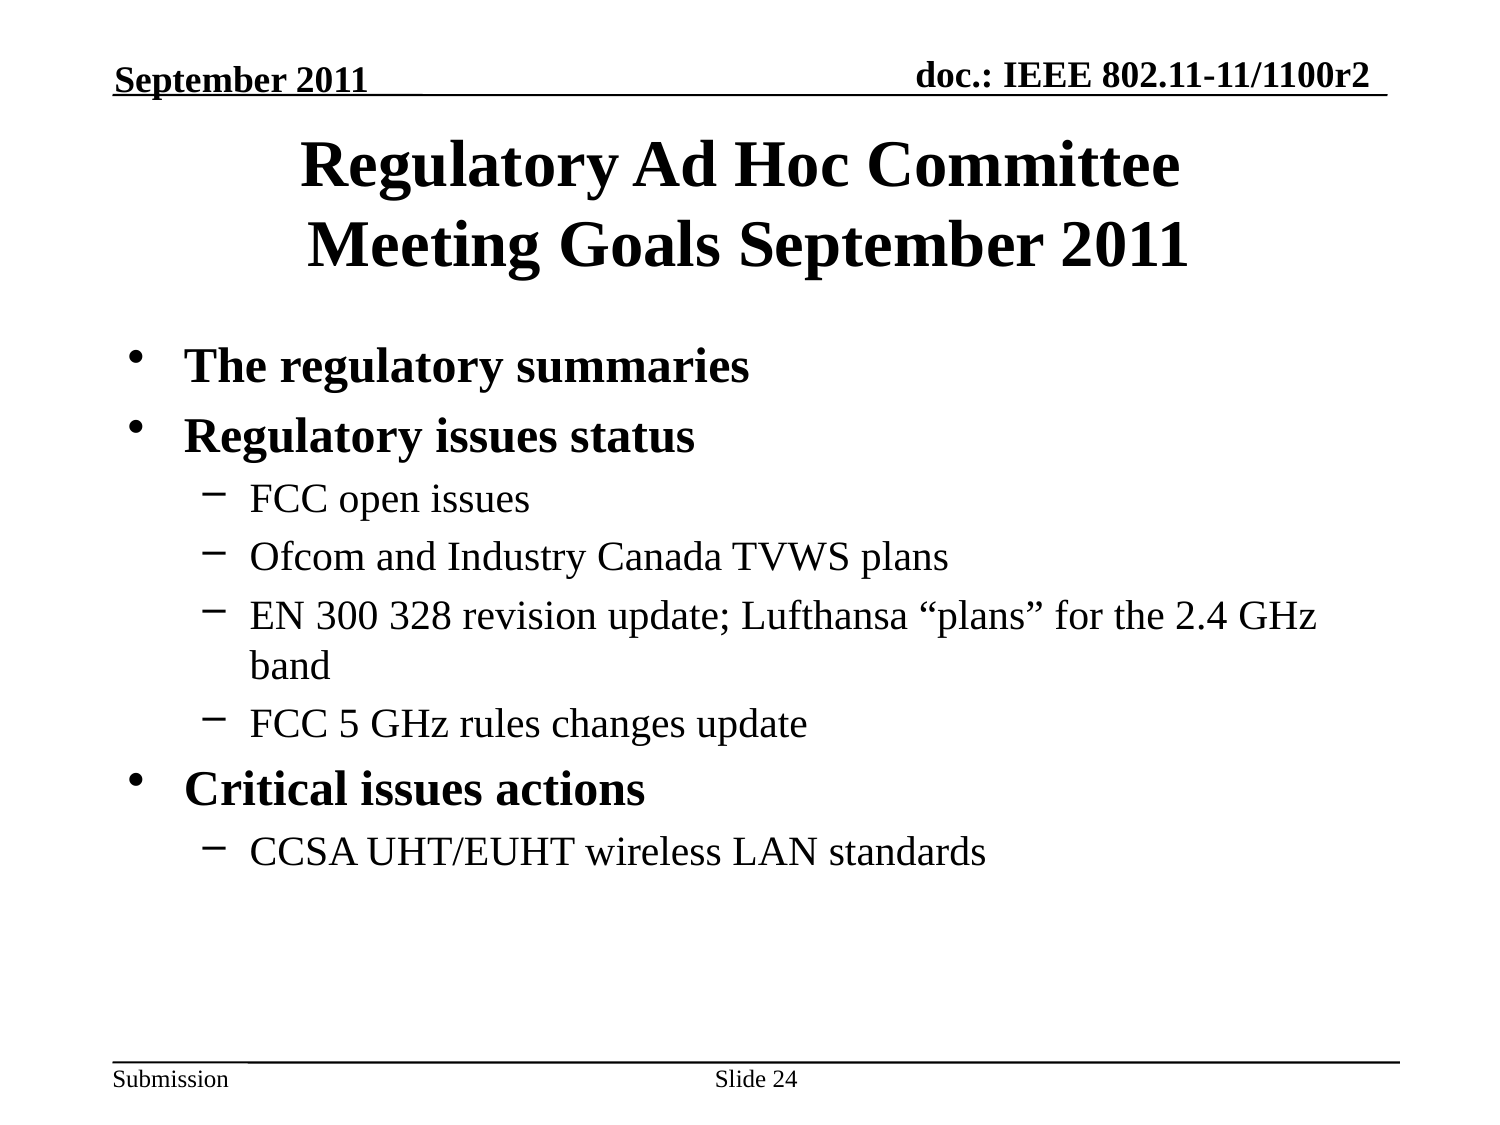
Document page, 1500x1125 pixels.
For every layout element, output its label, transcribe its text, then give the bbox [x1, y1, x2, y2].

title Regulatory Ad Hoc Committee Meeting Goals September 2011 [112, 112, 1388, 288]
slide_number Slide 24 [712, 1062, 800, 1093]
list The regulatory summaries Regulatory issues status FCC open issues Ofcom and Industry Canada TVWS plans EN 300 328 revision update; Lufthansa “plans” for the 2.4 GHz band FCC 5 GHz rules changes update Critical issues actions CCSA UHT/EUHT wireless LAN standards [112, 324, 1388, 1001]
footer [1325, 1062, 1402, 1093]
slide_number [114, 54, 372, 100]
